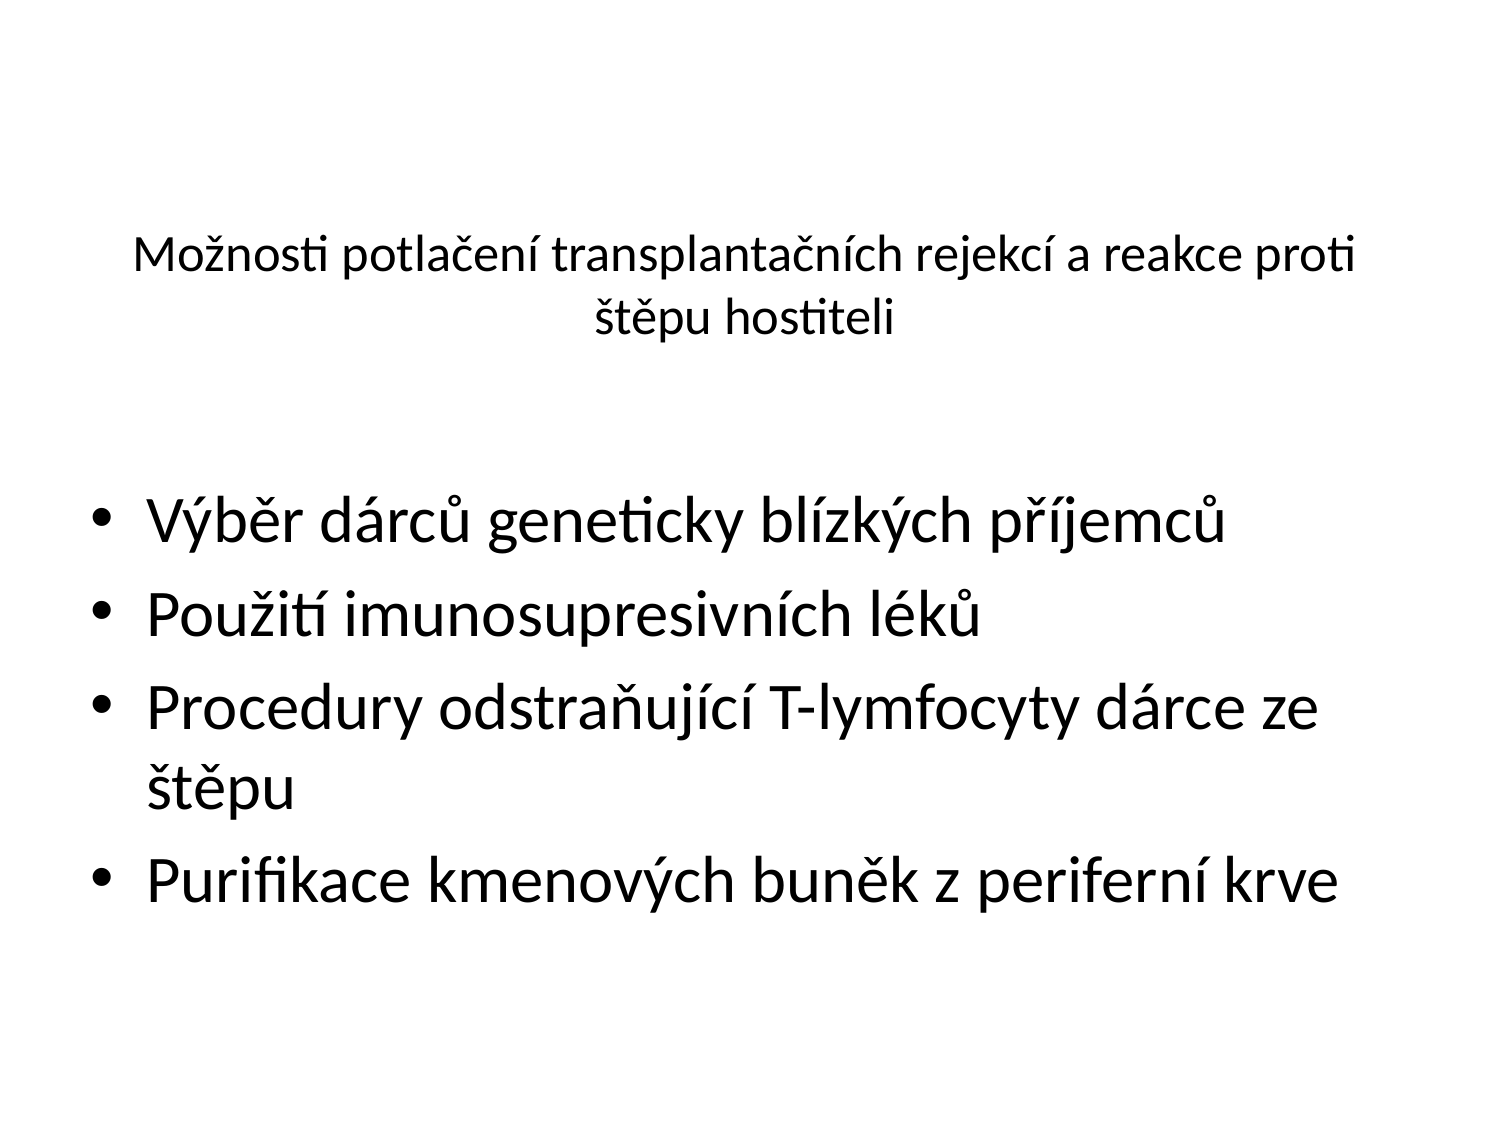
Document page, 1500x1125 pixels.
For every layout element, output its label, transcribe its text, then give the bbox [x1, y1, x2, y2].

list Výběr dárců geneticky blízkých příjemců Použití imunosupresivních léků Procedury odstraňující T-lymfocyty dárce ze štěpu Purifikace kmenových buněk z periferní krve [75, 468, 1500, 1055]
title Možnosti potlačení transplantačních rejekcí a reakce proti štěpu hostiteli [70, 210, 1421, 422]
